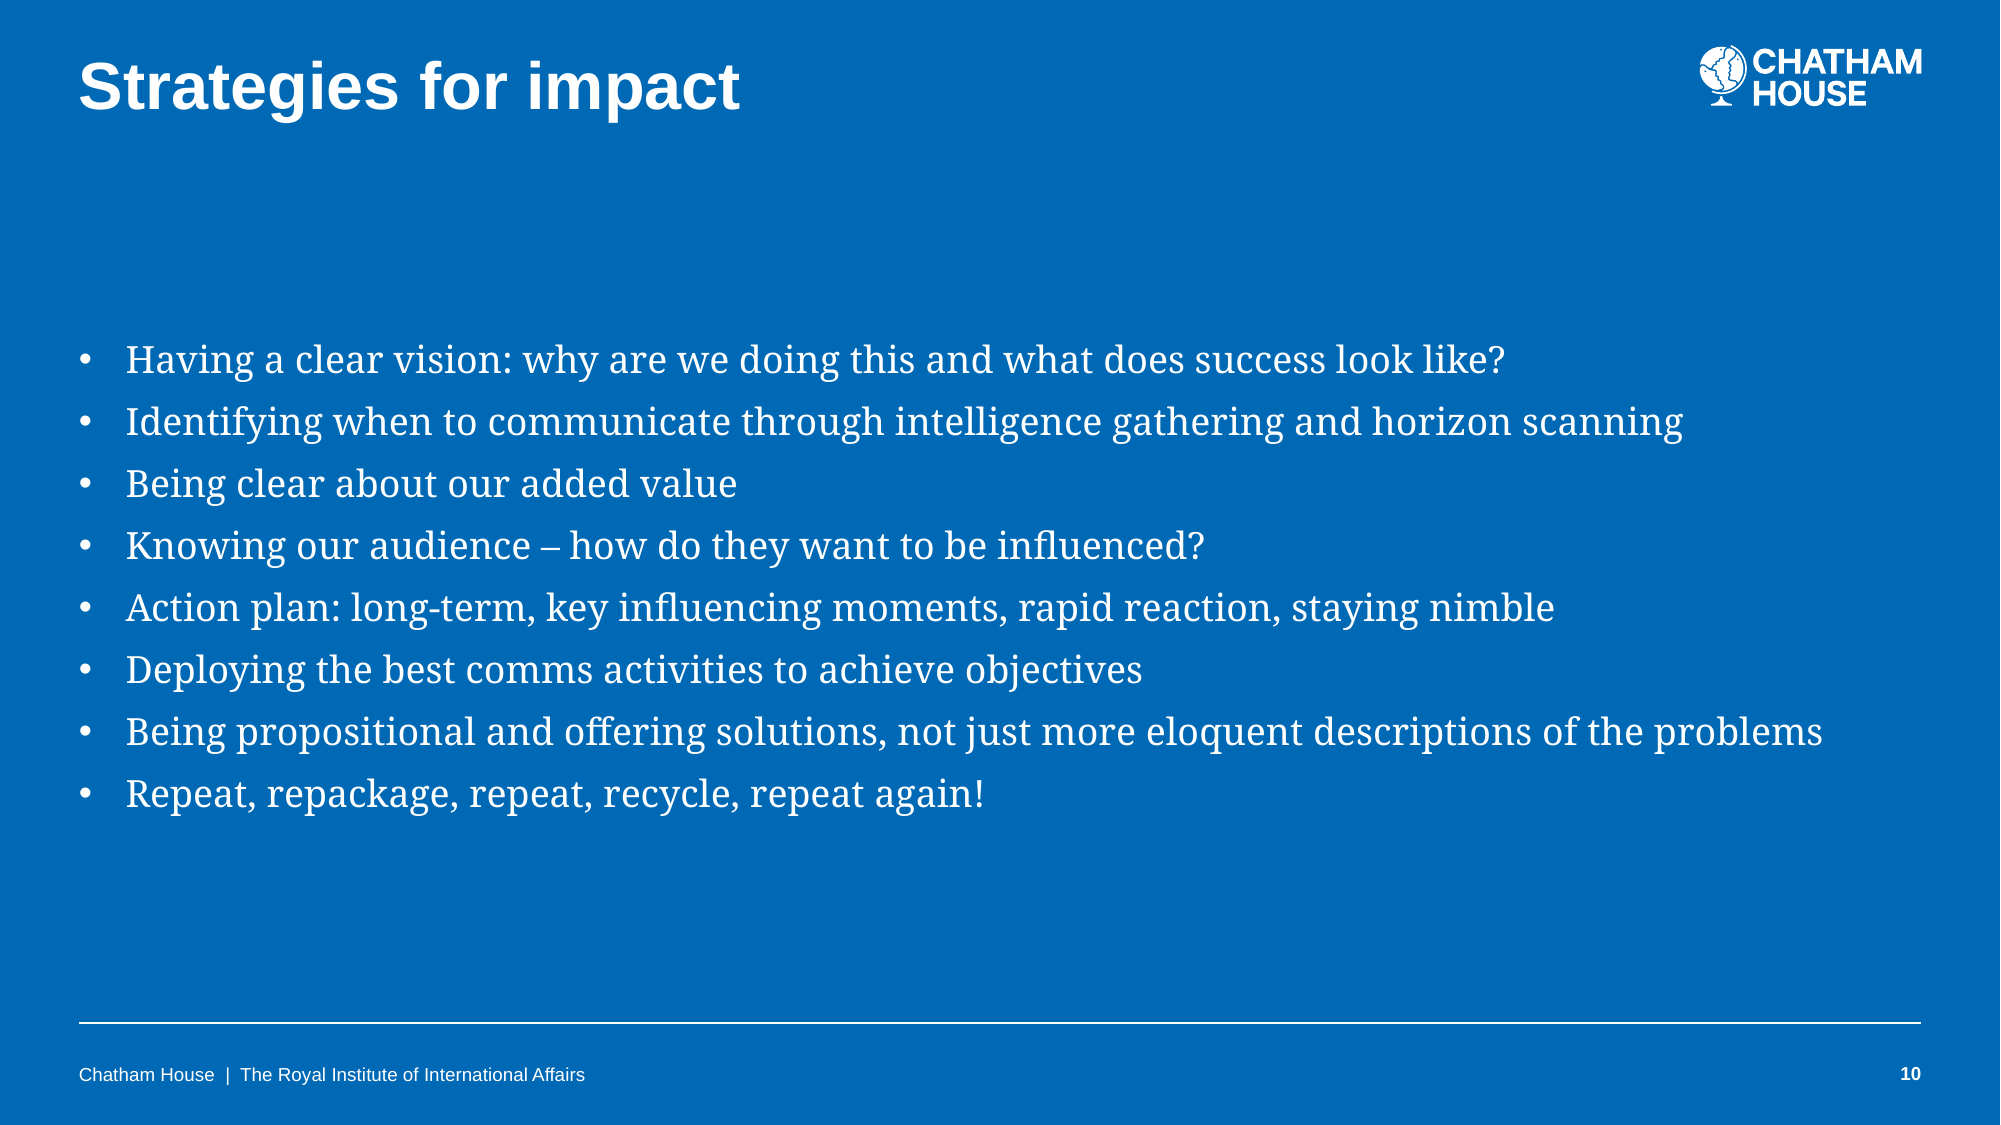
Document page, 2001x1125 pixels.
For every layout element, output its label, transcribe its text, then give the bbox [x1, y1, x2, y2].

list Having a clear vision: why are we doing this and what does success look like? Identifying when to communicate through intelligence gathering and horizon scanning Being clear about our added value Knowing our audience – how do they want to be influenced? Action plan: long-term, key influencing moments, rapid reaction, staying nimble Deploying the best comms activities to achieve objectives Being propositional and offering solutions, not just more eloquent descriptions of the problems Repeat, repackage, repeat, recycle, repeat again! [78, 331, 1875, 956]
title Strategies for impact [78, 42, 1461, 173]
footer Chatham House | The Royal Institute of International Affairs [78, 1042, 1000, 1106]
slide_number 10 [1699, 1042, 1922, 1103]
